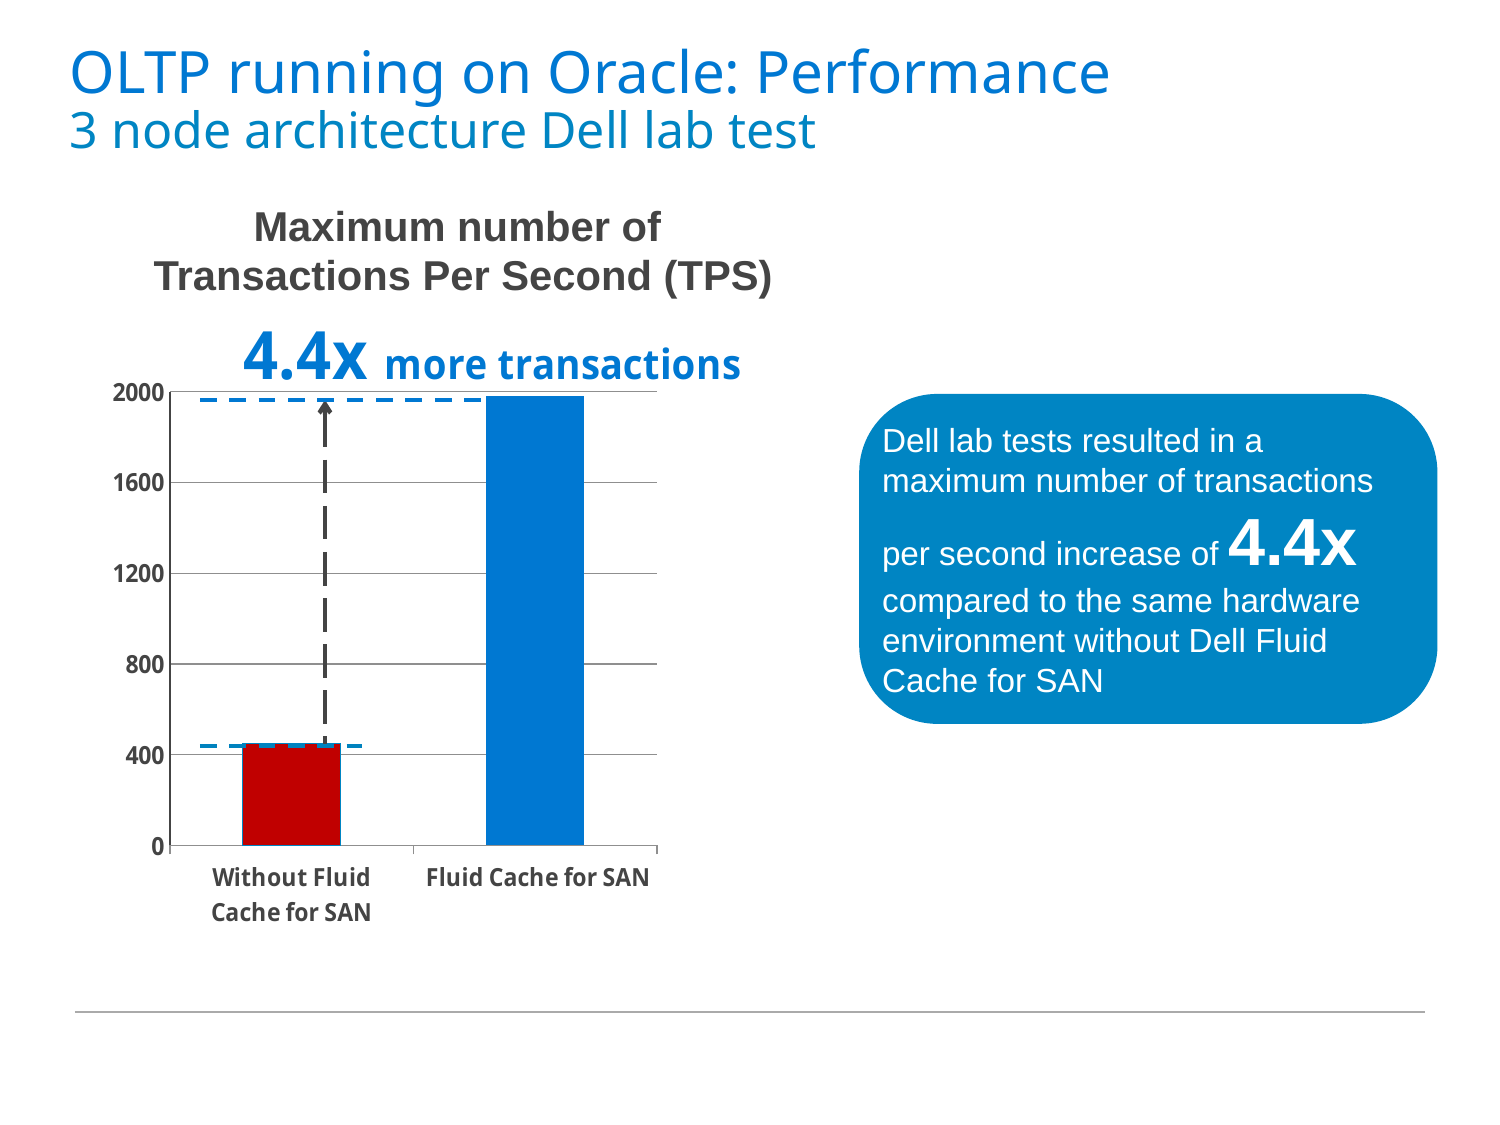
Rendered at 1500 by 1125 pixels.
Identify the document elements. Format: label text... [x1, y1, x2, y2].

chart [112, 288, 699, 951]
text_box Dell lab tests resulted in a maximum number of transactions per second increase of 4.4x compared to the same hardware environment without Dell Fluid Cache for SAN [859, 393, 1438, 724]
text_box Maximum number of Transactions Per Second (TPS) [70, 198, 856, 307]
chart [701, 288, 838, 951]
title OLTP running on Oracle: Performance 3 node architecture Dell lab test [69, 42, 1500, 167]
